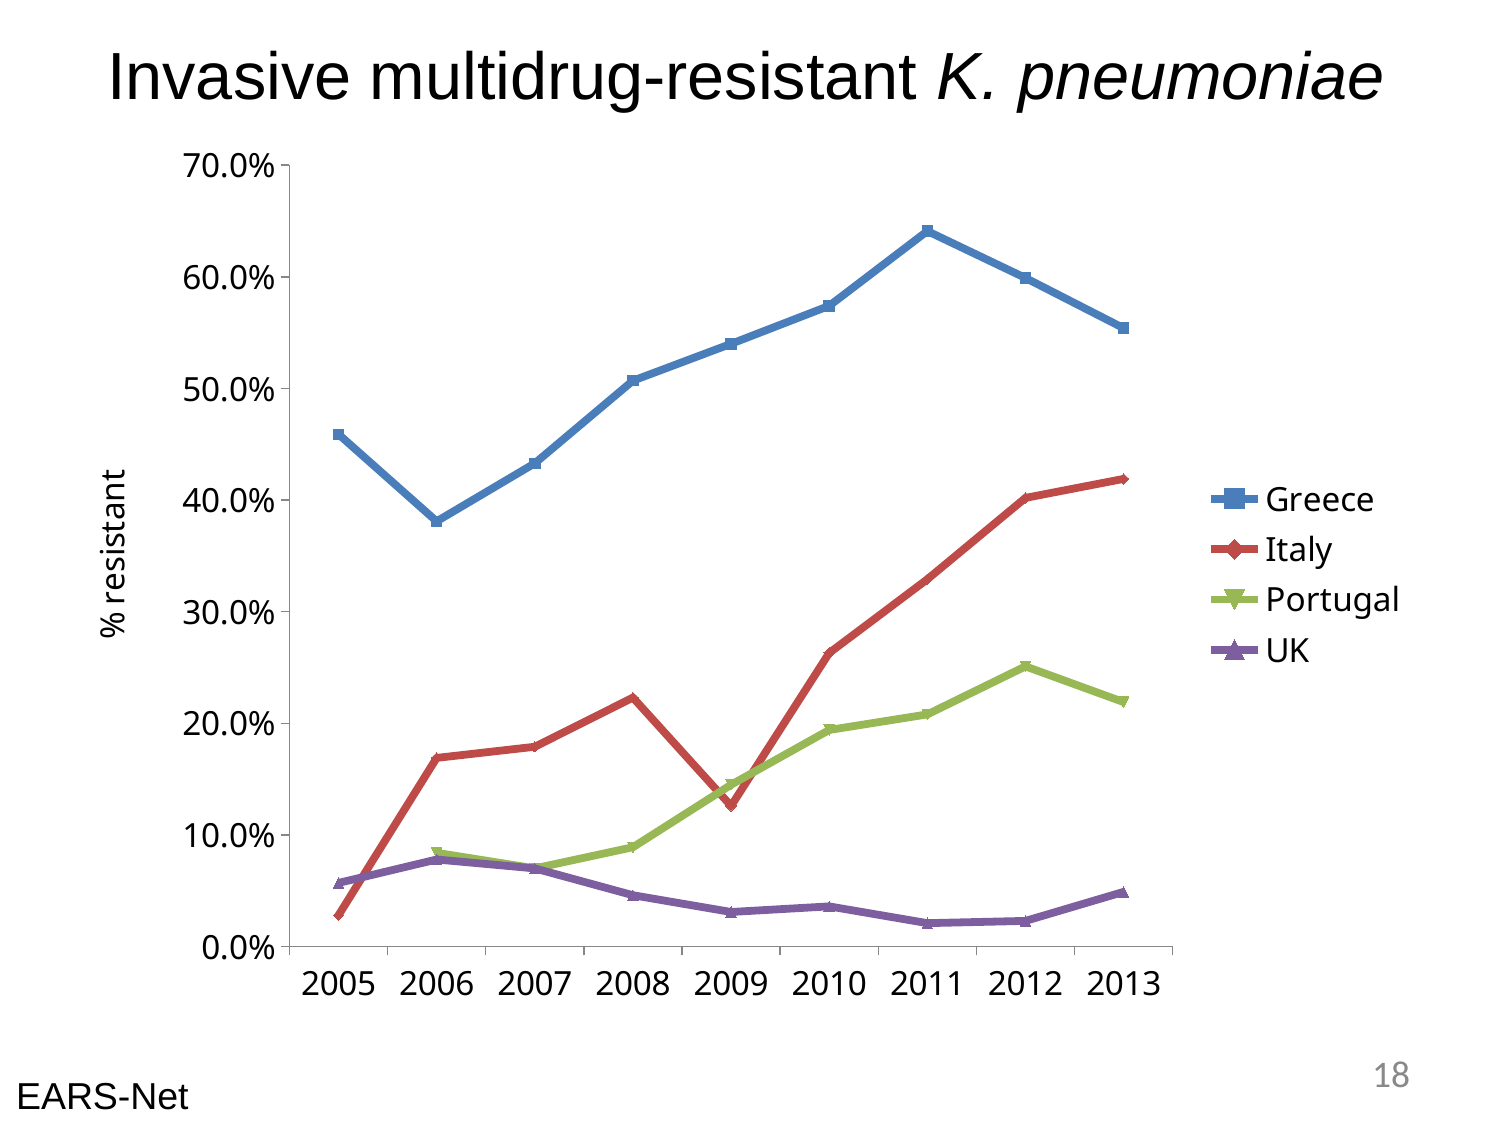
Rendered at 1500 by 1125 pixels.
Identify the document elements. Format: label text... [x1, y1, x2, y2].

slide_number 18 [1074, 1042, 1425, 1103]
text_box EARS-Net [1, 1064, 204, 1124]
text_box Invasive multidrug-resistant K. pneumoniae [0, 32, 1500, 220]
chart [64, 125, 1424, 1024]
